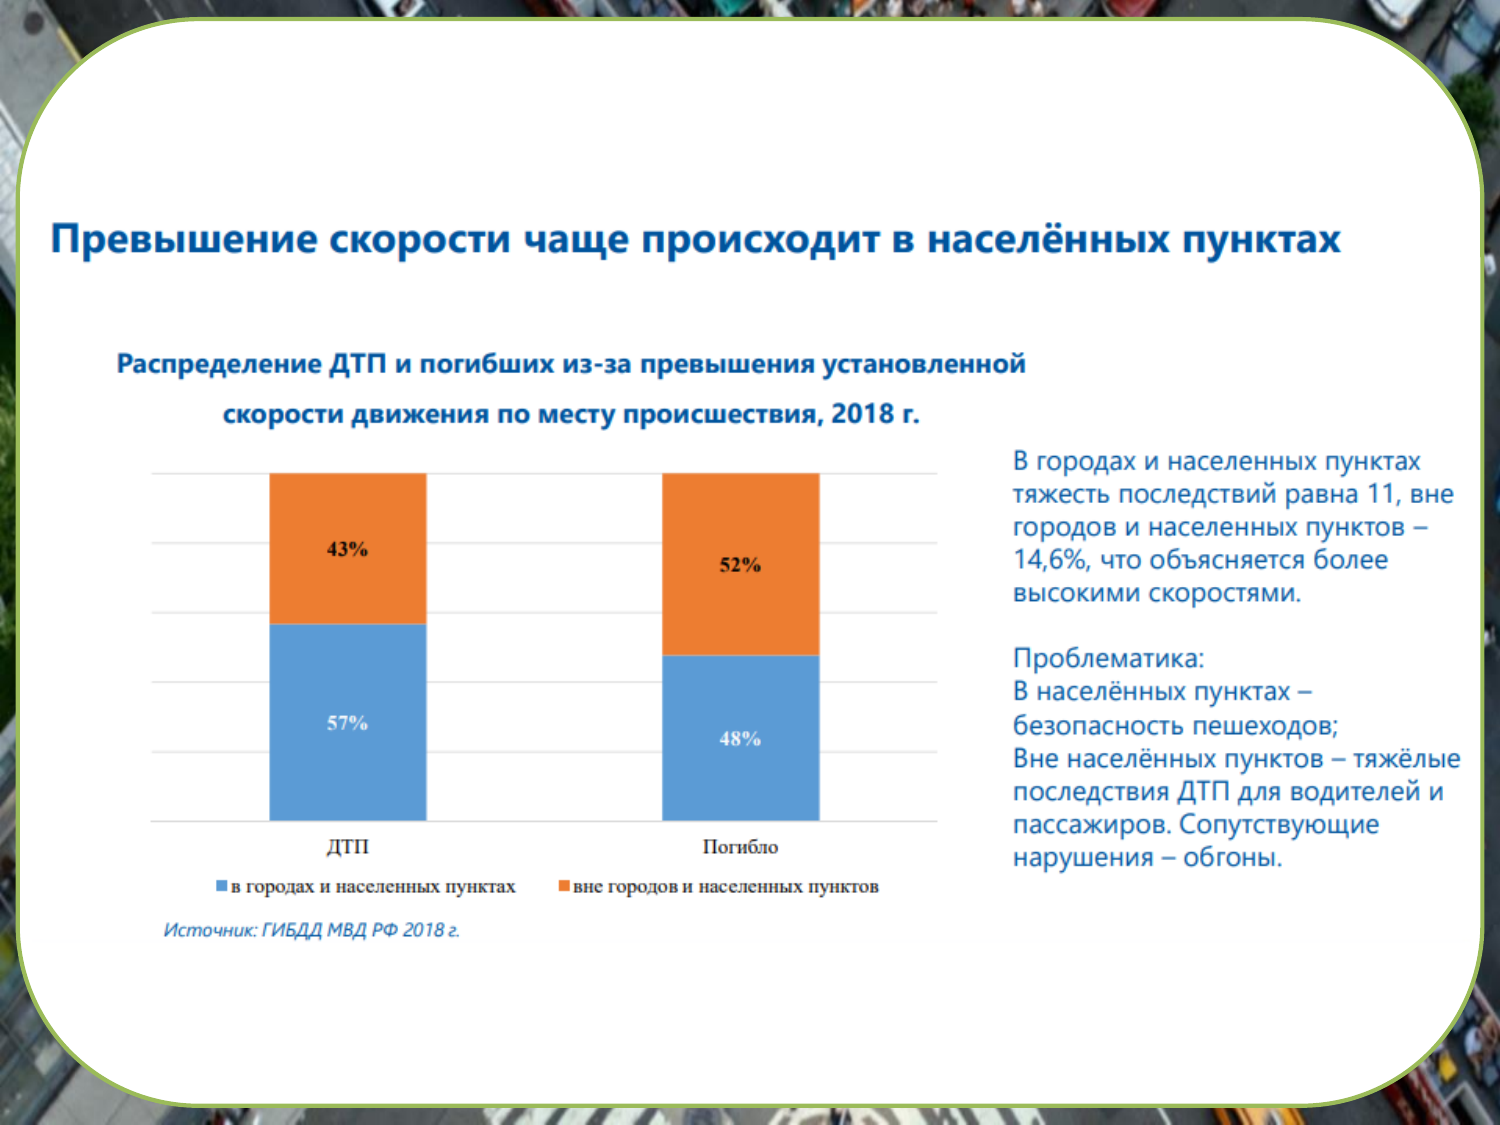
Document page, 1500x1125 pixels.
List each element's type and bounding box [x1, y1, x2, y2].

picture [0, 0, 1500, 1125]
text_box [15, 16, 1485, 1108]
